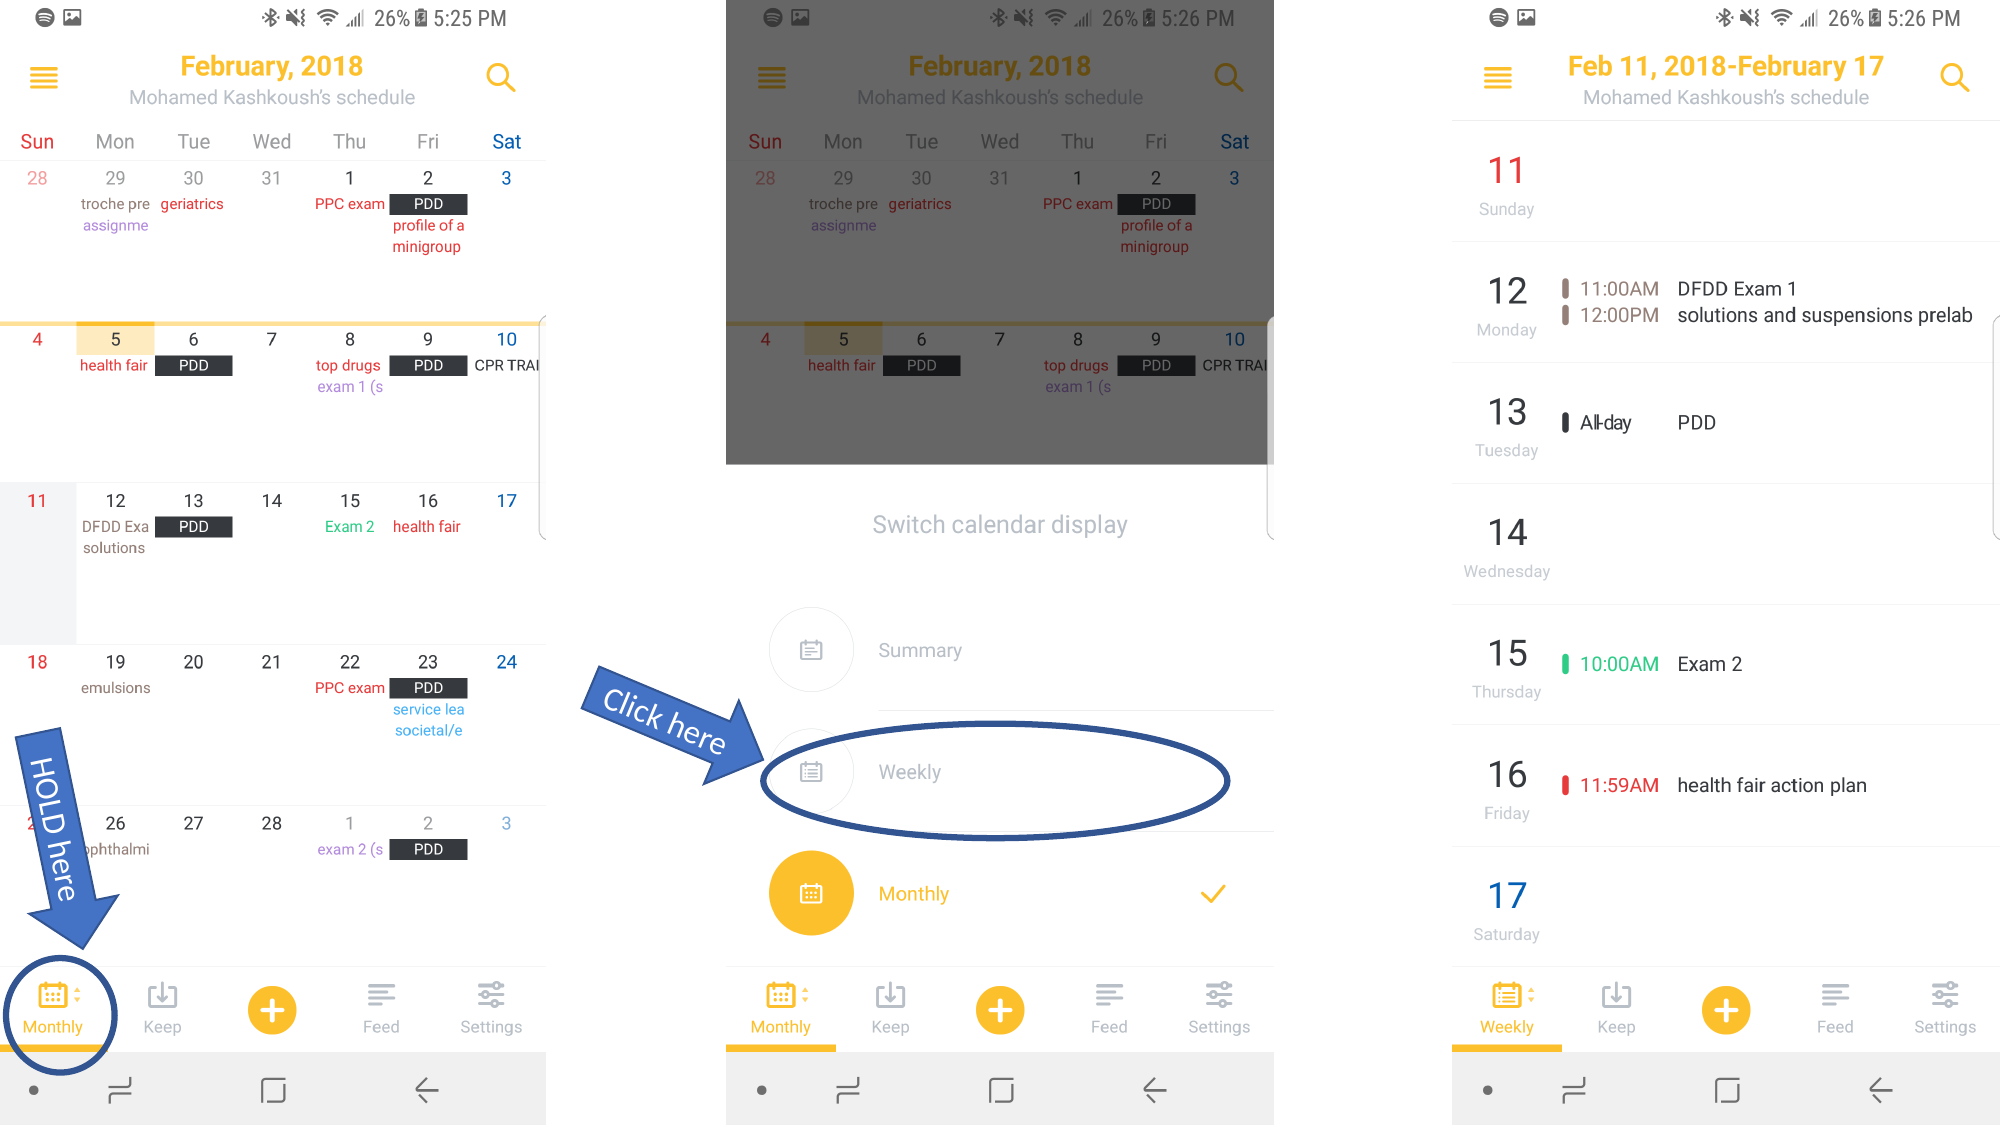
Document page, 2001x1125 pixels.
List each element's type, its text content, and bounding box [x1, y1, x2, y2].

text_box Click here [580, 665, 726, 786]
picture [1452, 0, 2000, 1125]
picture [726, 0, 1274, 1125]
picture [0, 0, 546, 1125]
